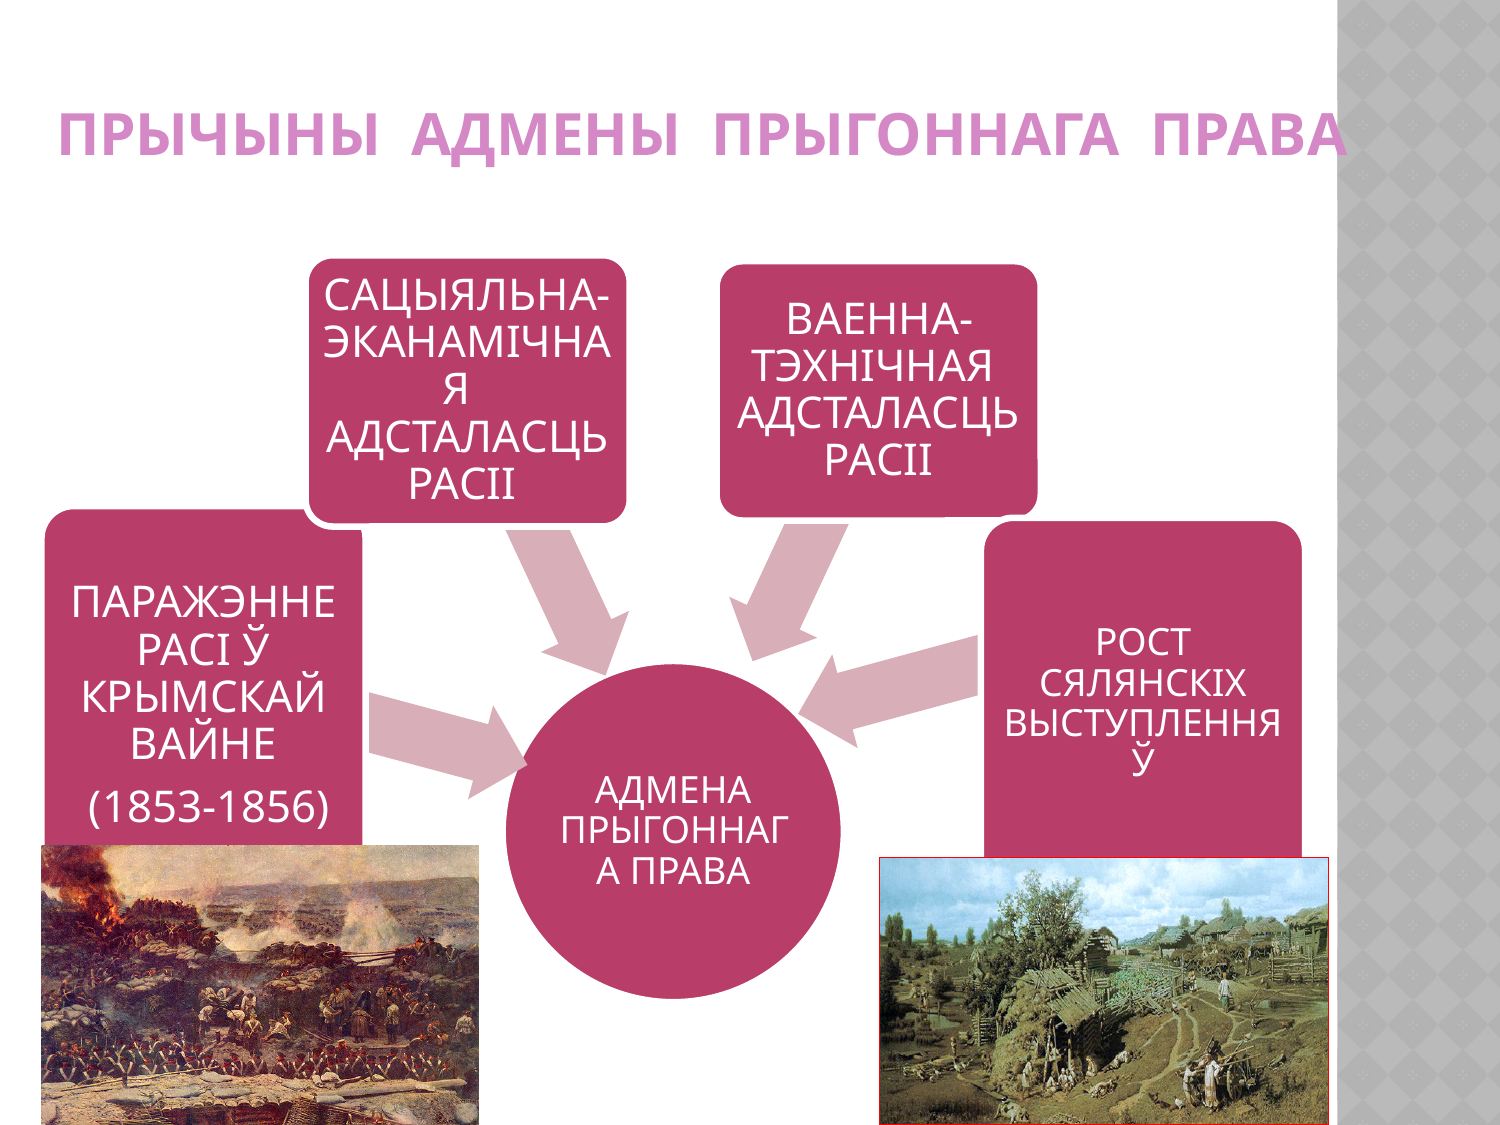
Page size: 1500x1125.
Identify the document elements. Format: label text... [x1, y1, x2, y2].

picture [40, 845, 479, 1125]
picture [879, 857, 1330, 1125]
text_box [40, 219, 1306, 1038]
text_box ПРЫЧЫНЫ АДМЕНЫ ПРЫГОННАГА ПРАВА [41, 90, 1374, 175]
